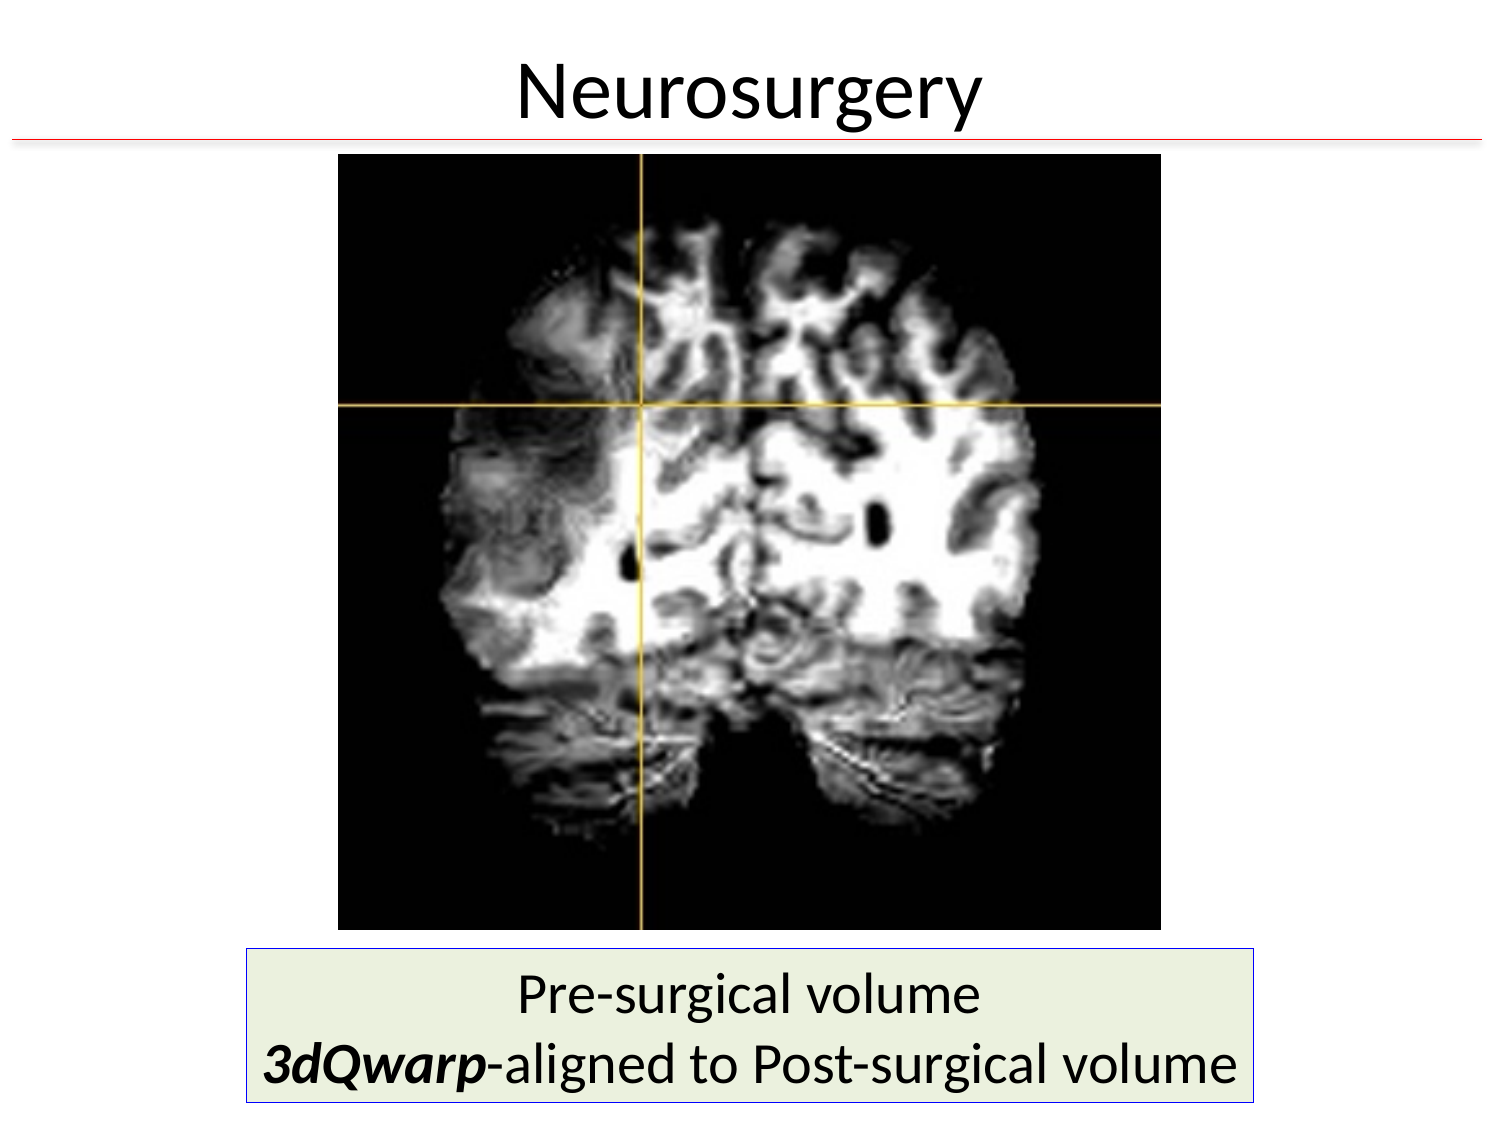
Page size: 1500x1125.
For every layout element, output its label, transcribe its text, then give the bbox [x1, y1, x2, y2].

picture [338, 154, 1162, 931]
title Neurosurgery [75, 26, 1425, 137]
text_box Pre-surgical volume 3dQwarp-aligned to Post-surgical volume [246, 948, 1254, 1103]
